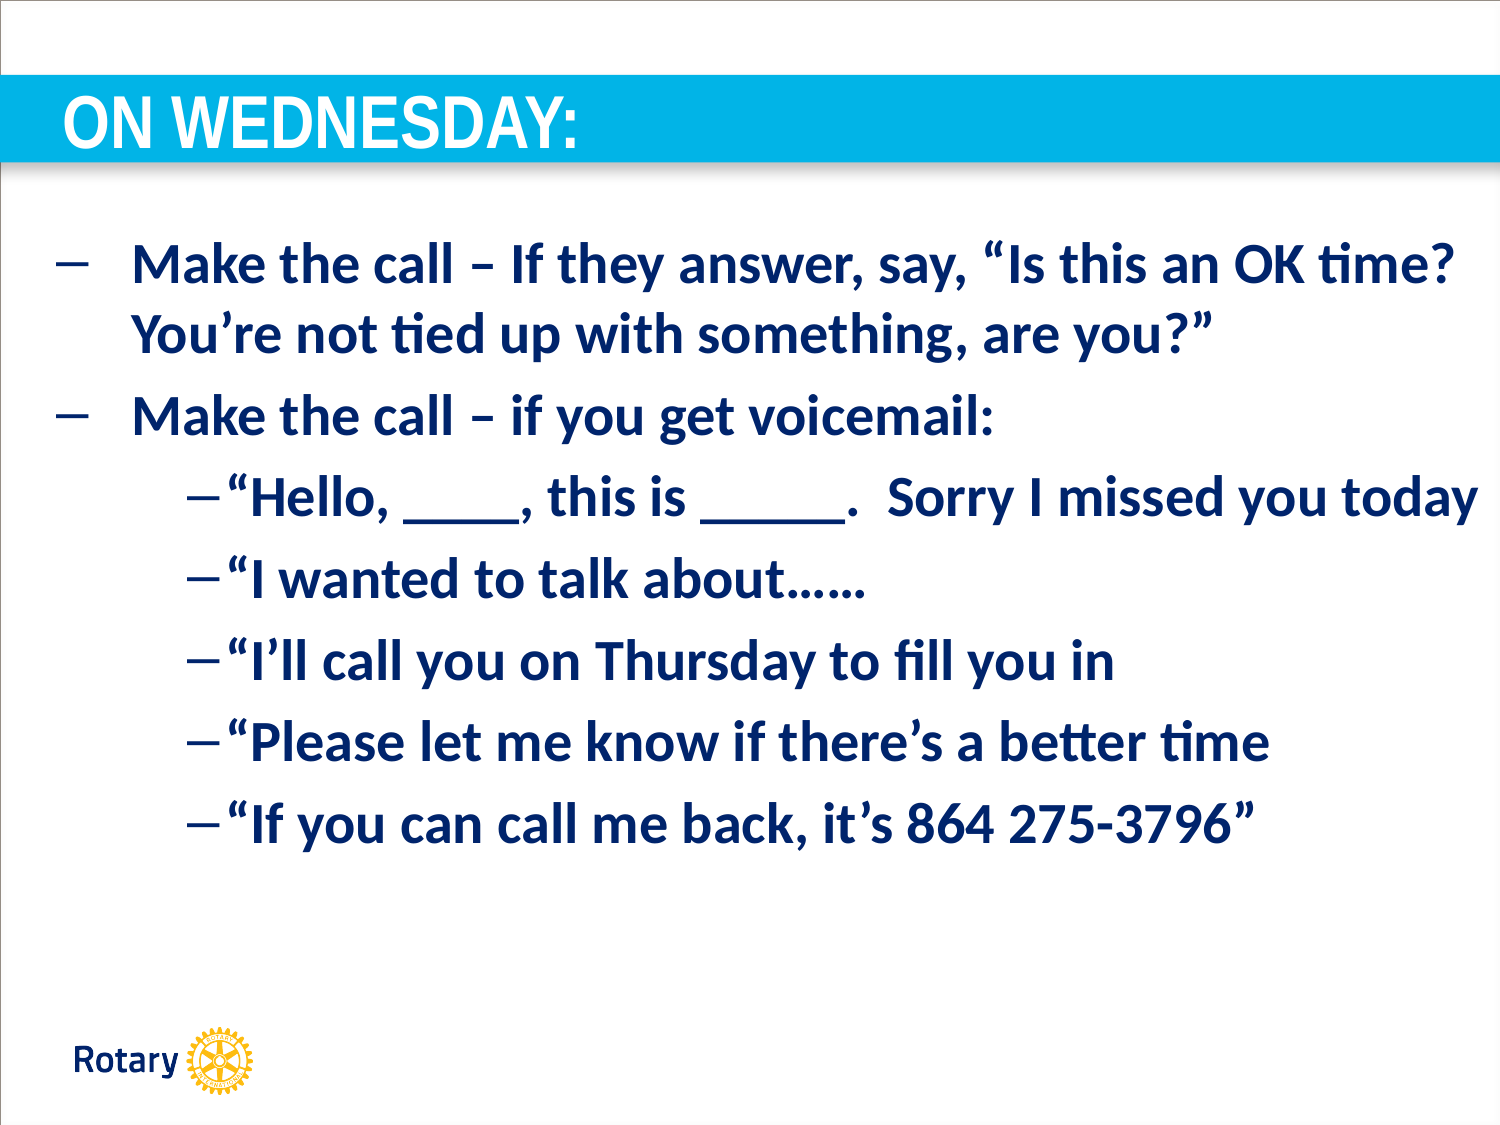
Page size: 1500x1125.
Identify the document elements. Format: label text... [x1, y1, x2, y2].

picture [75, 1027, 253, 1095]
title ON WEDNESDAY: [62, 75, 1500, 163]
text_box Make the call – If they answer, say, “Is this an OK time? You’re not tied up with something, are you?” Make the call – if you get voicemail: “Hello, ____, this is _____. Sorry I missed you today “I wanted to talk about…… “I’ll call you on Thursday to fill you in “Please let me know if there’s a better time “If you can call me back, it’s 864 275-3796” [37, 224, 1500, 755]
